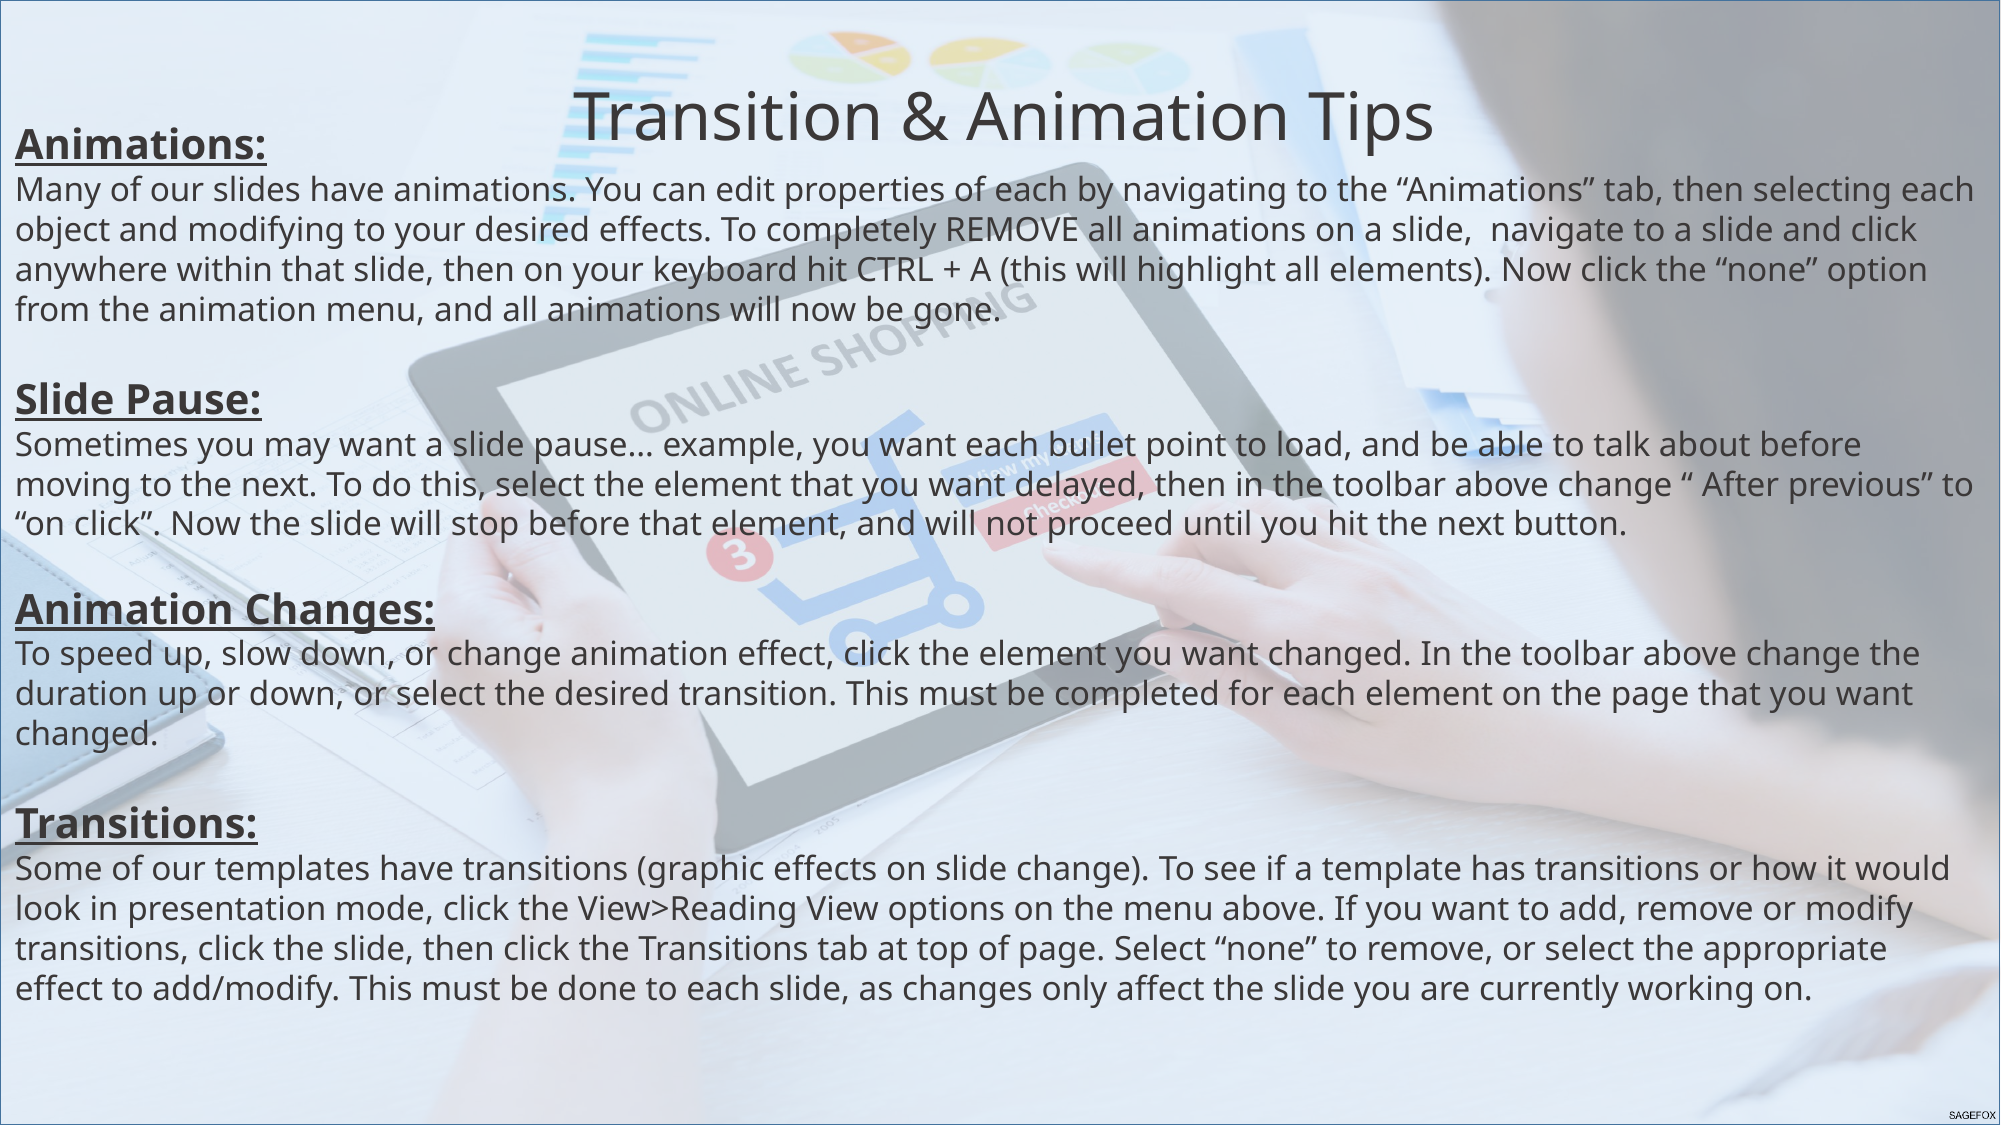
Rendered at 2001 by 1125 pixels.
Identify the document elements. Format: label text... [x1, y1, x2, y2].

title Transition & Animation Tips [477, 59, 1532, 177]
text_box Animations: Many of our slides have animations. You can edit properties of each by navigating to the “Animations” tab, then selecting each object and modifying to your desired effects. To completely REMOVE all animations on a slide, navigate to a slide and click anywhere within that slide, then on your keyboard hit CTRL + A (this will highlight all elements). Now click the “none” option from the animation menu, and all animations will now be gone. Slide Pause: Sometimes you may want a slide pause… example, you want each bullet point to load, and be able to talk about before moving to the next. To do this, select the element that you want delayed, then in the toolbar above change “ After previous” to “on click”. Now the slide will stop before that element, and will not proceed until you hit the next button. Animation Changes: To speed up, slow down, or change animation effect, click the element you want changed. In the toolbar above change the duration up or down, or select the desired transition. This must be completed for each element on the page that you want changed. Transitions: Some of our templates have transitions (graphic effects on slide change). To see if a template has transitions or how it would look in presentation mode, click the View>Reading View options on the menu above. If you want to add, remove or modify transitions, click the slide, then click the Transitions tab at top of page. Select “none” to remove, or select the appropriate effect to add/modify. This must be done to each slide, as changes only affect the slide you are currently working on. [0, 0, 2000, 1125]
